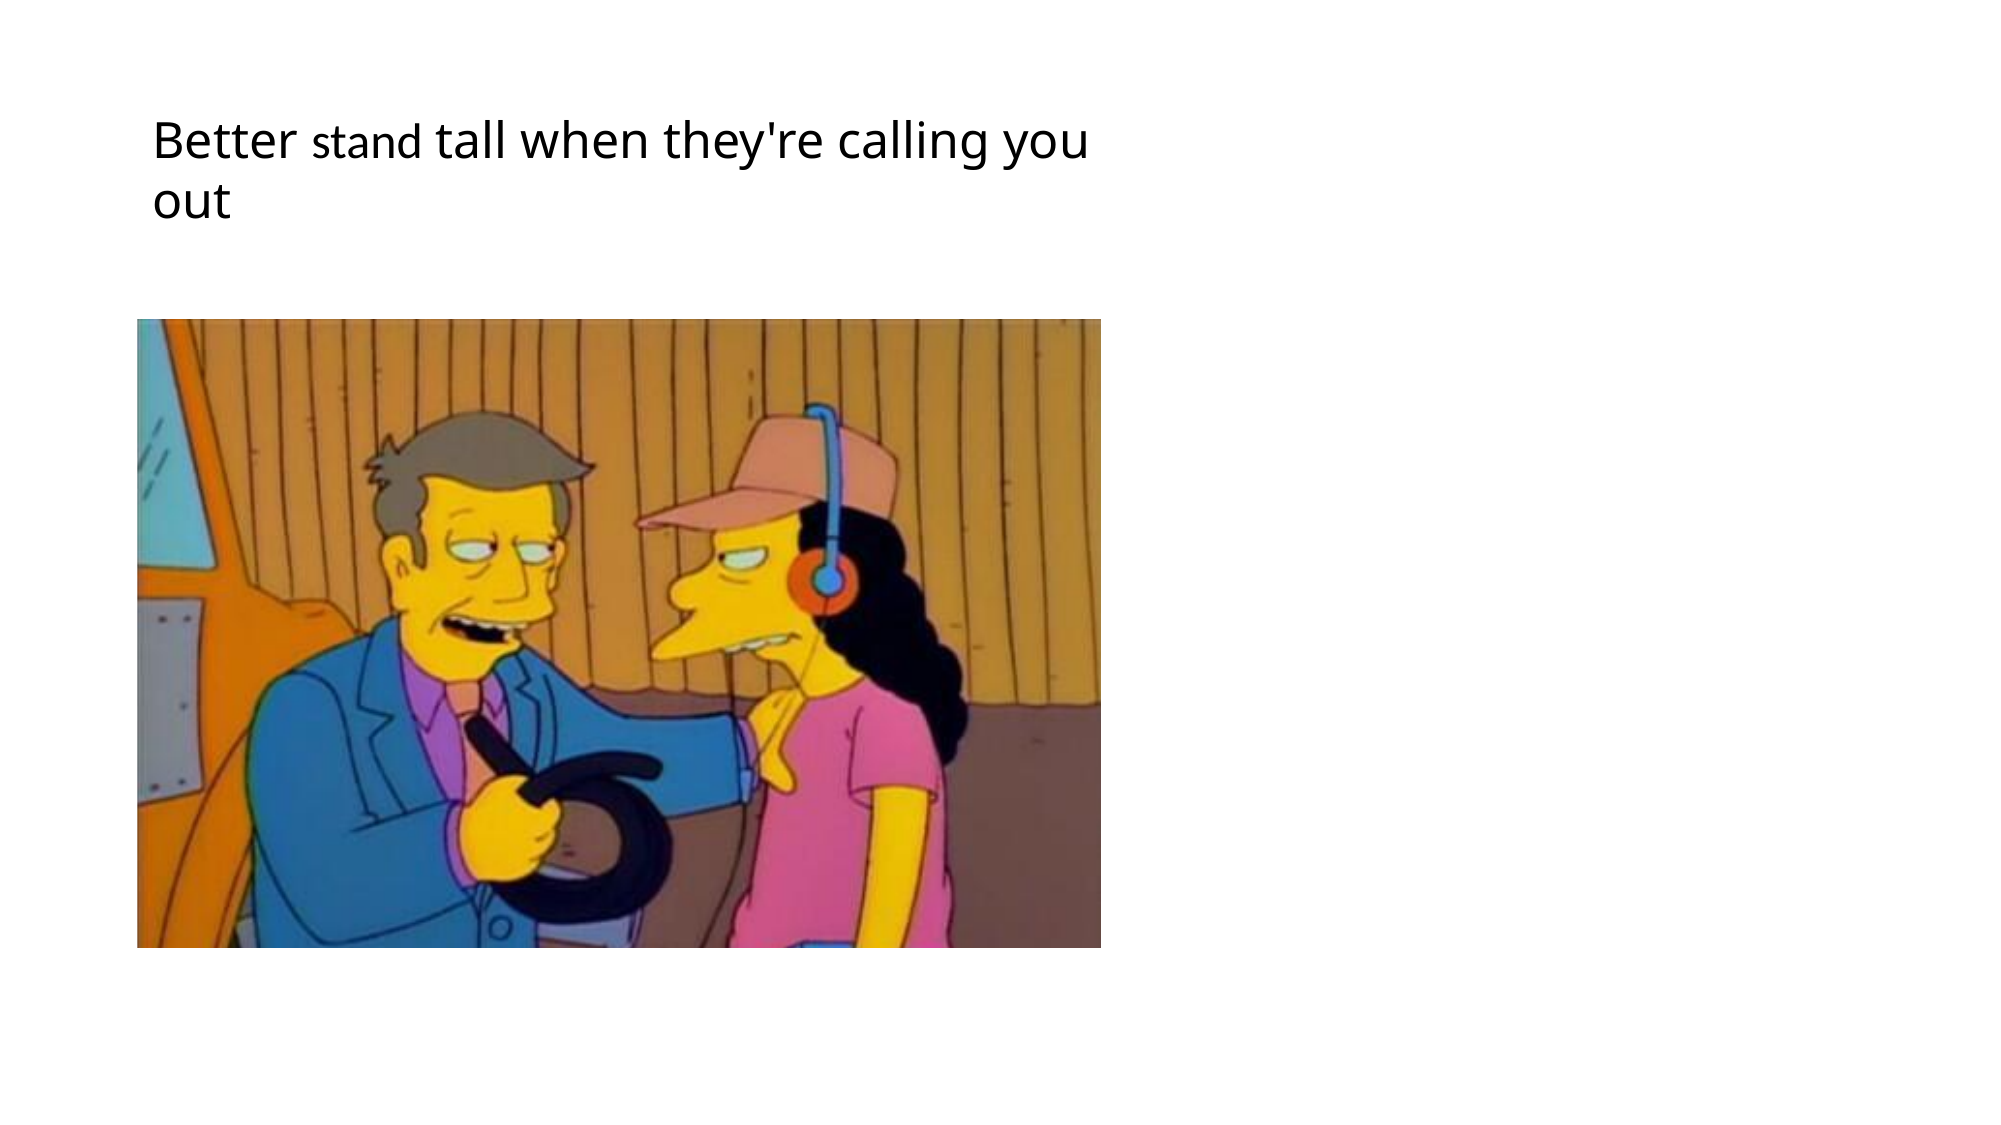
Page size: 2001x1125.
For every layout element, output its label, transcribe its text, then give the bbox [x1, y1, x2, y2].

title Better stand tall when they're calling you out [137, 67, 1169, 271]
picture [137, 318, 1101, 948]
